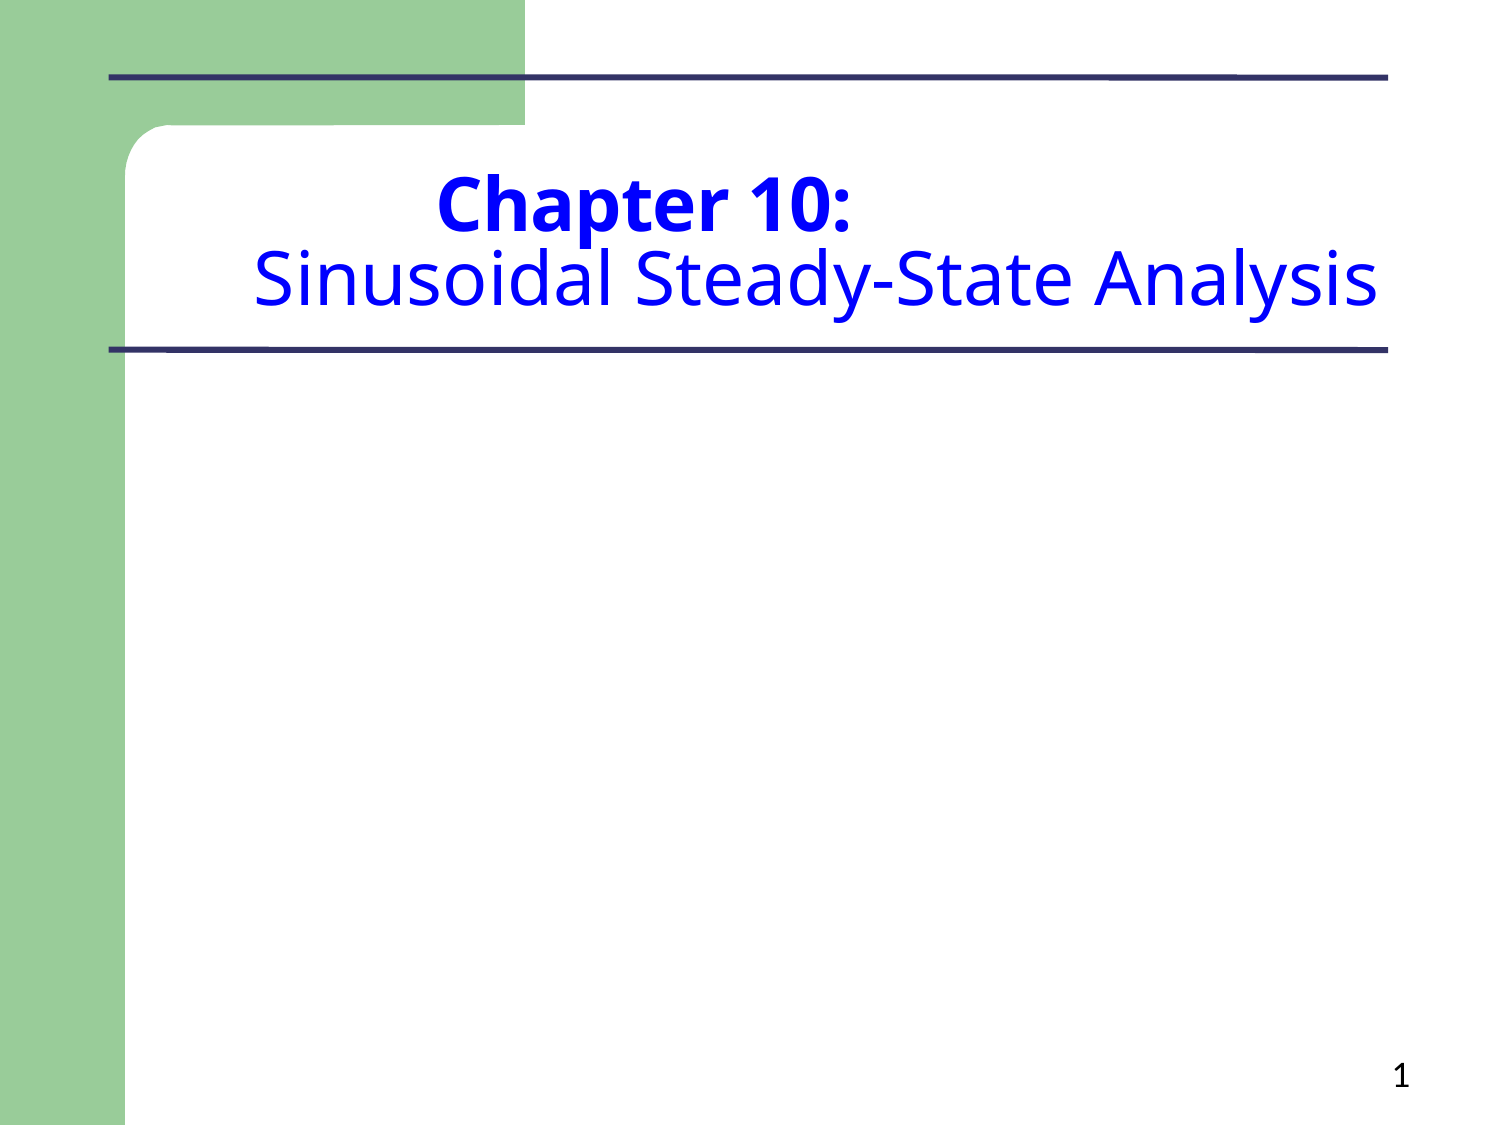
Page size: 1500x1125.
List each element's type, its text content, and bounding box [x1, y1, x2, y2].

text_box [0, 0, 126, 1125]
list Chapter 10: Sinusoidal Steady-State Analysis [135, 172, 1447, 328]
text_box 1 [1074, 1042, 1425, 1103]
text_box [74, 0, 525, 192]
